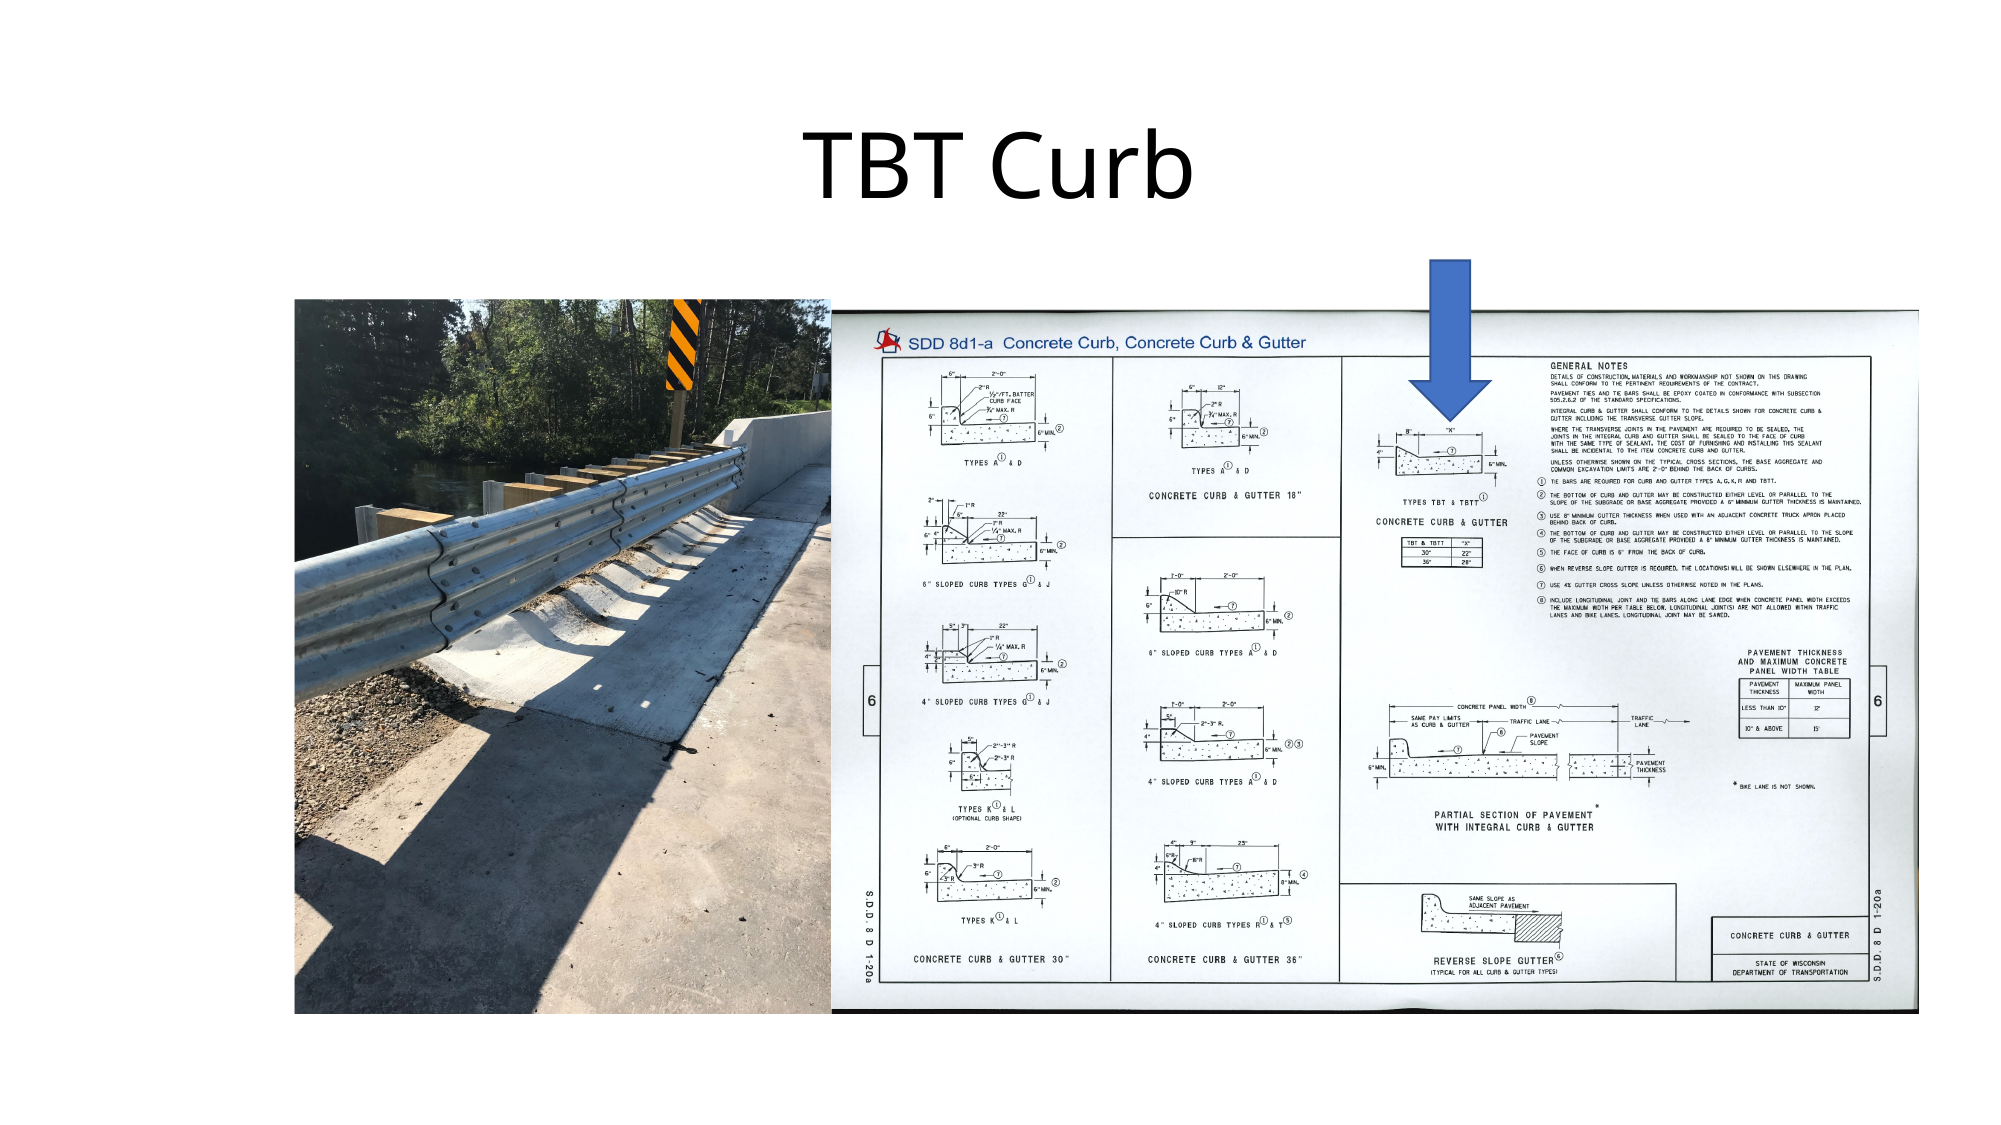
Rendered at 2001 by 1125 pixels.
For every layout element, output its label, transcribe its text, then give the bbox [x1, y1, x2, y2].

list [205, 388, 920, 925]
picture [1727, 310, 1919, 1014]
title TBT Curb [137, 59, 1863, 278]
picture [295, 300, 831, 388]
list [1022, 117, 1727, 1125]
picture [832, 310, 1022, 1014]
picture [295, 925, 831, 1013]
